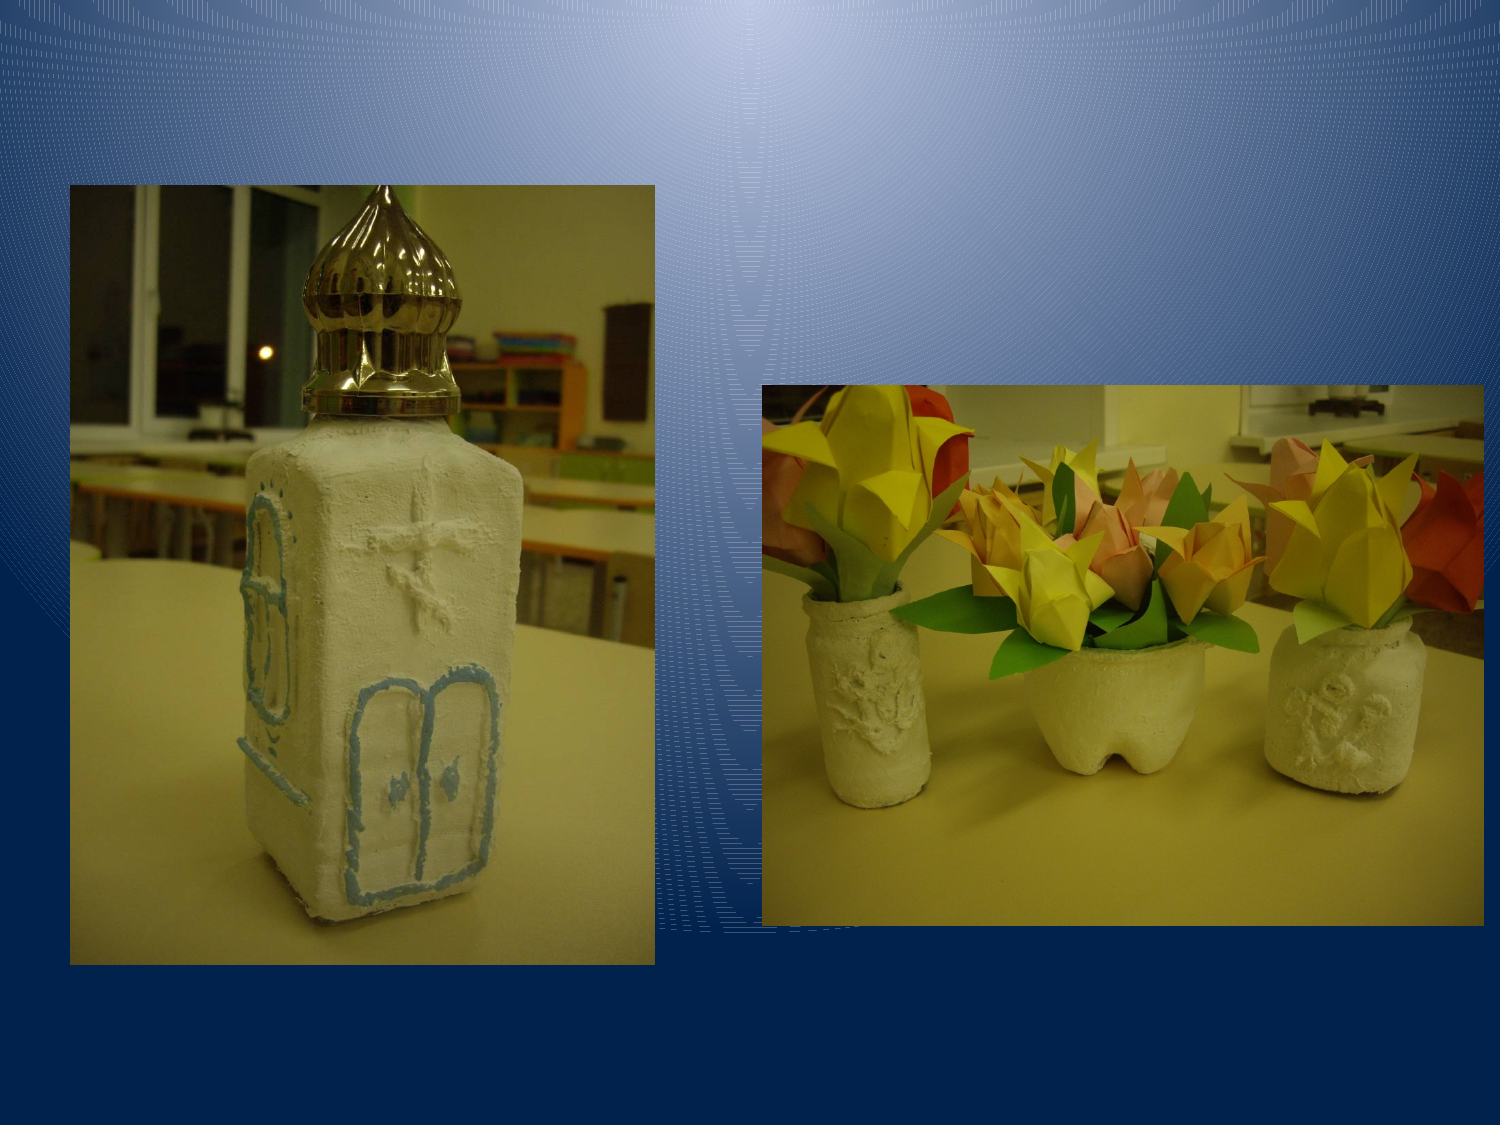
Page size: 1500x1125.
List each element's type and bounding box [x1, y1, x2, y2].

list [70, 185, 655, 965]
list [762, 385, 1484, 926]
